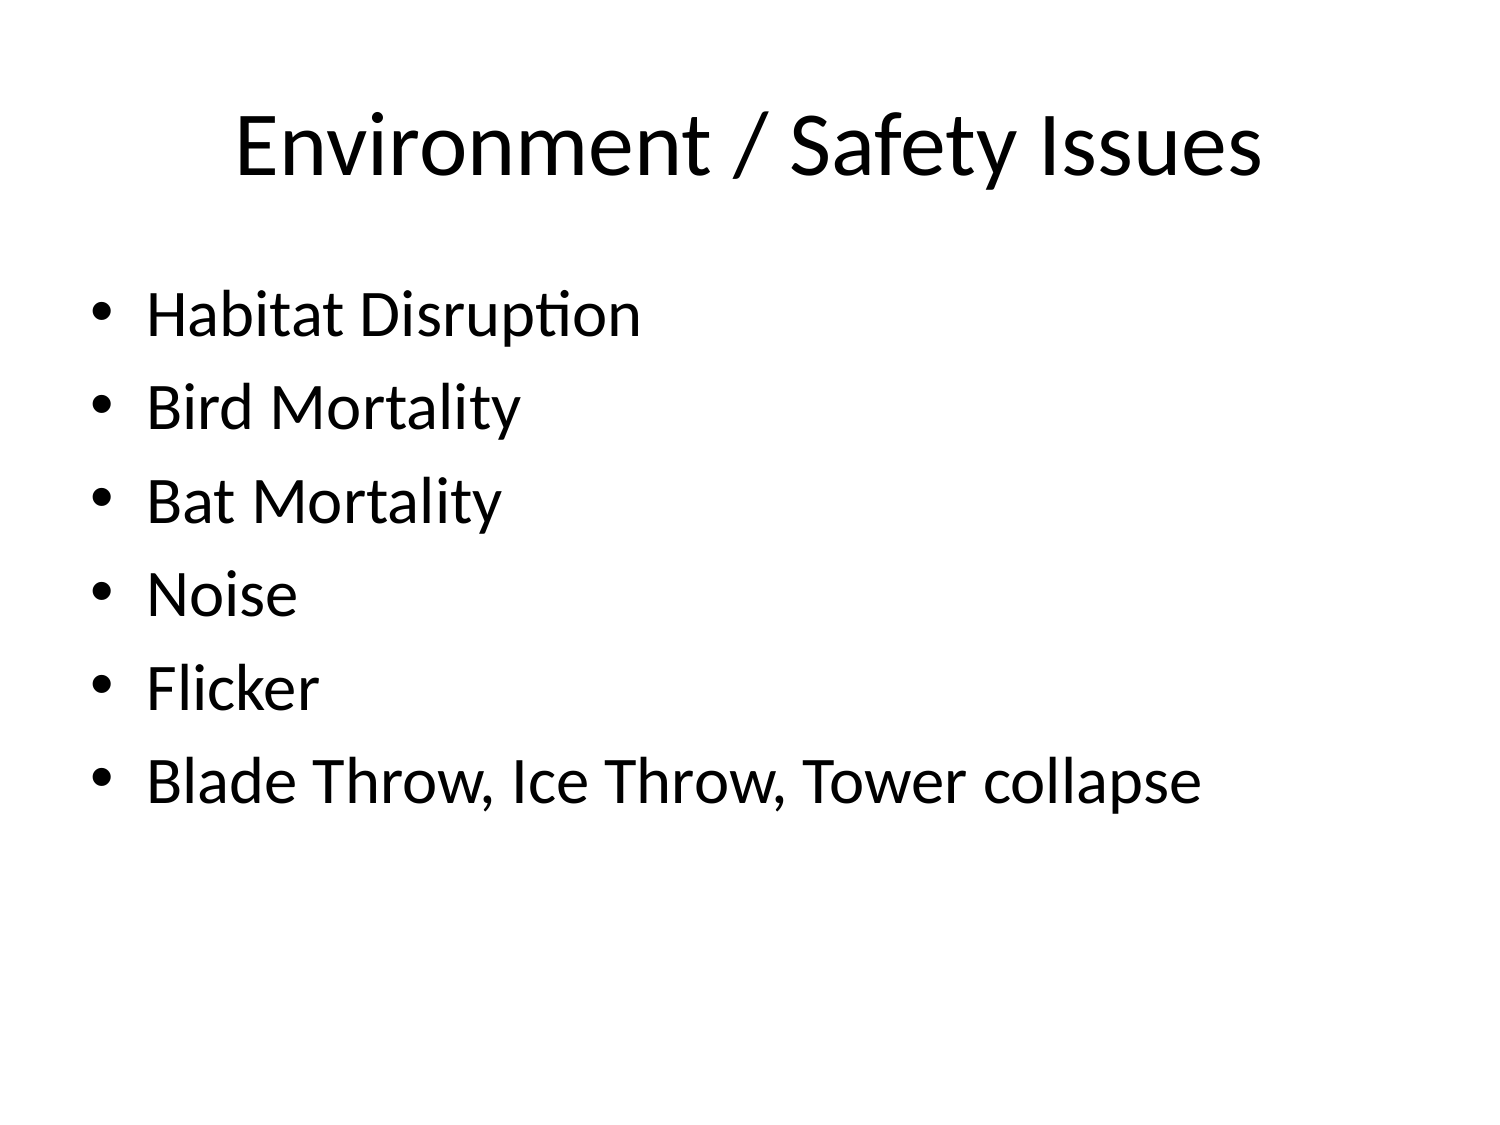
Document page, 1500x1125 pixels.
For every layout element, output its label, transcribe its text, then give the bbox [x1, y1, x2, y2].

list Habitat Disruption Bird Mortality Bat Mortality Noise Flicker Blade Throw, Ice Throw, Tower collapse [75, 262, 1425, 1005]
title Environment / Safety Issues [75, 45, 1425, 233]
